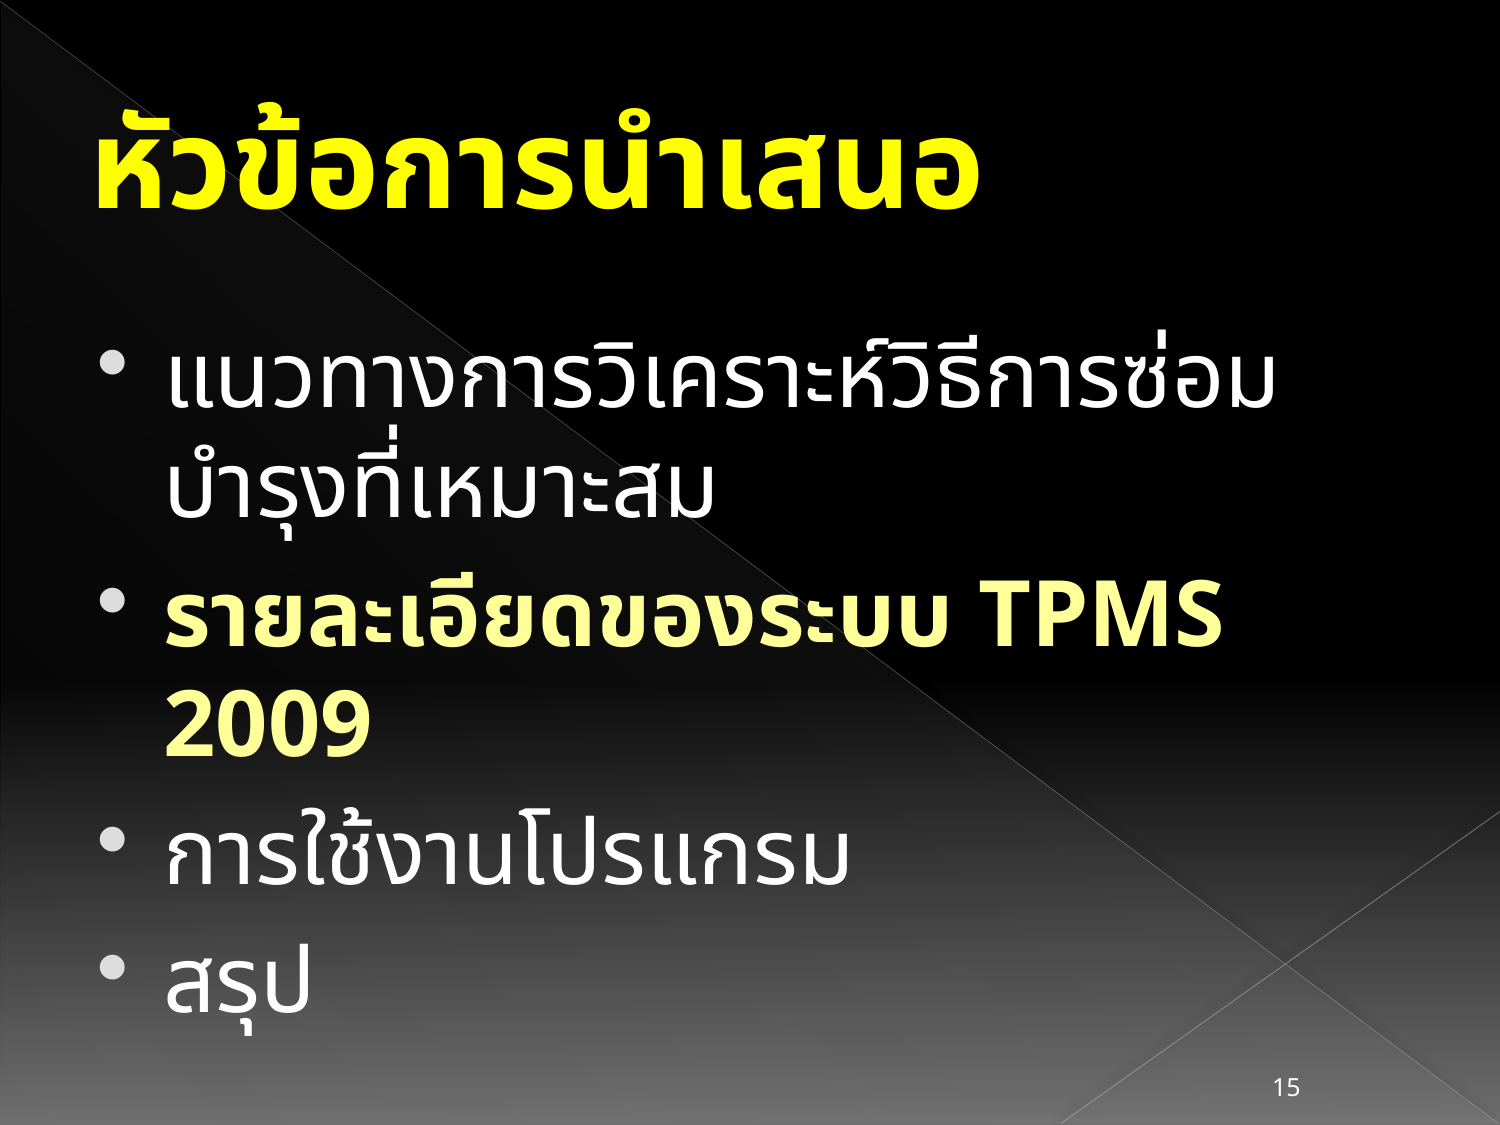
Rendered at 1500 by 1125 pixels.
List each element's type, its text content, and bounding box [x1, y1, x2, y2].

list แนวทางการวิเคราะห์วิธีการซ่อมบำรุงที่เหมาะสม รายละเอียดของระบบ TPMS 2009 การใช้งานโปรแกรม สรุป [75, 308, 1425, 1059]
title หัวข้อการนำเสนอ [75, 43, 1425, 274]
slide_number 15 [1245, 1063, 1328, 1113]
